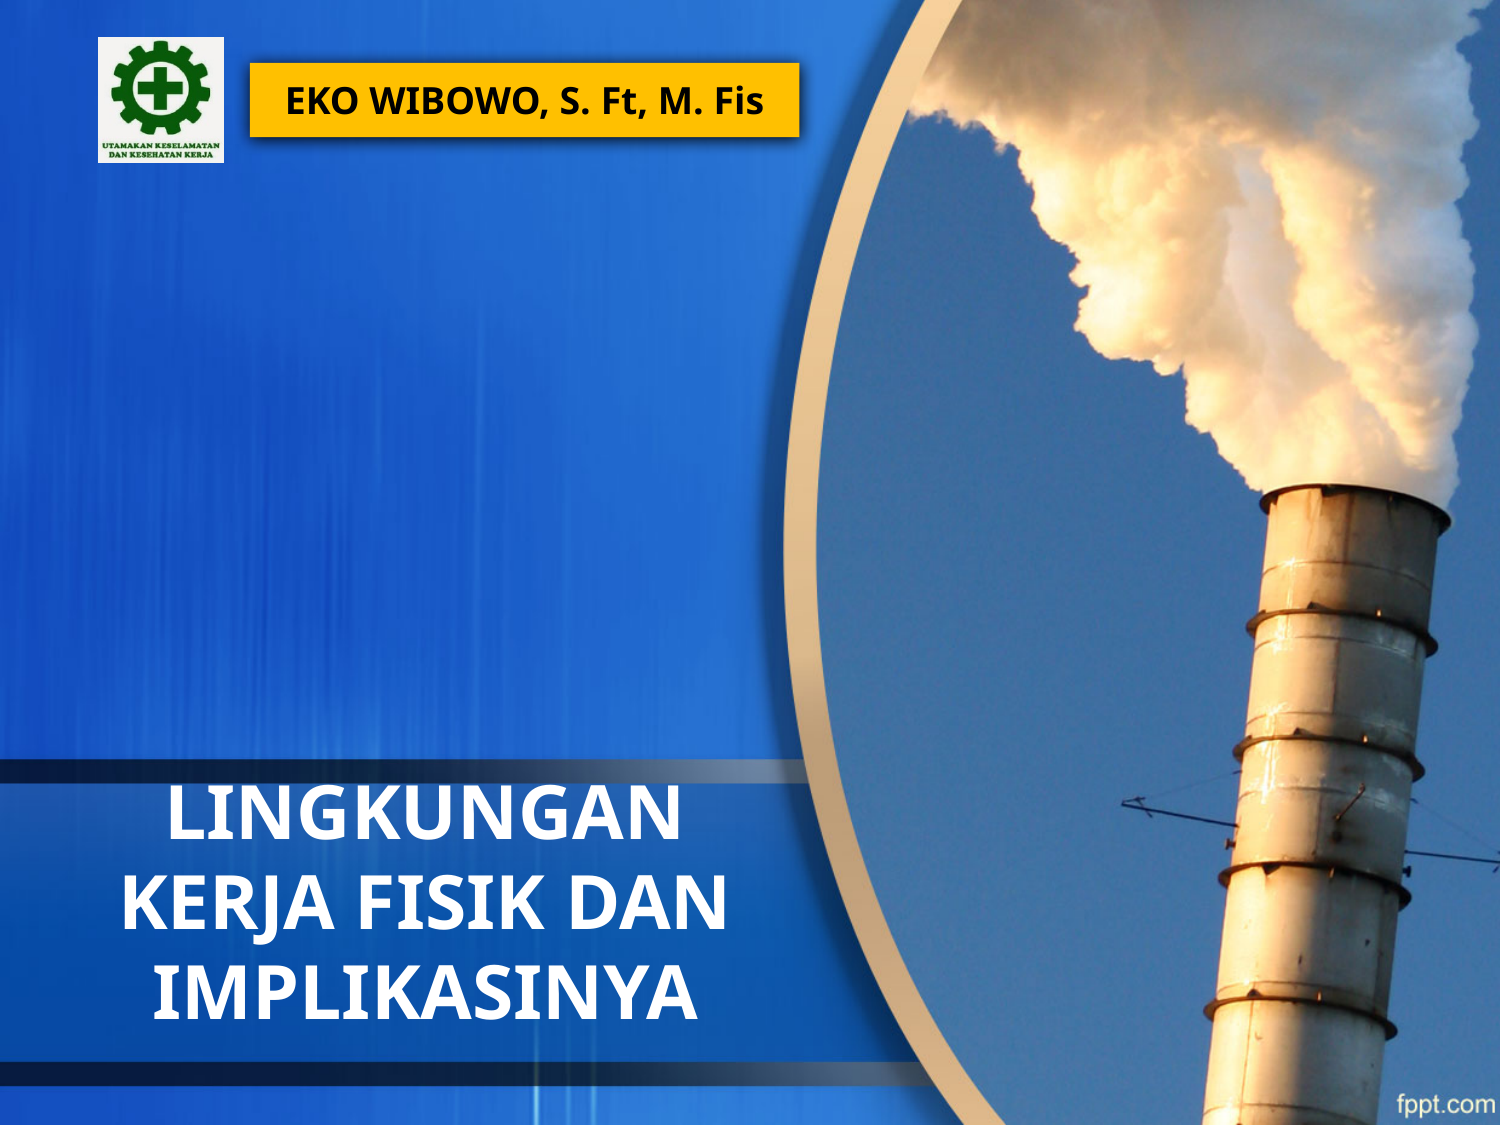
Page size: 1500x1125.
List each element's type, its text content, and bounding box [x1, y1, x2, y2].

text_box EKO WIBOWO, S. Ft, M. Fis [249, 62, 800, 138]
title LINGKUNGAN KERJA FISIK DAN IMPLIKASINYA [76, 836, 774, 963]
picture [0, 0, 1500, 1125]
